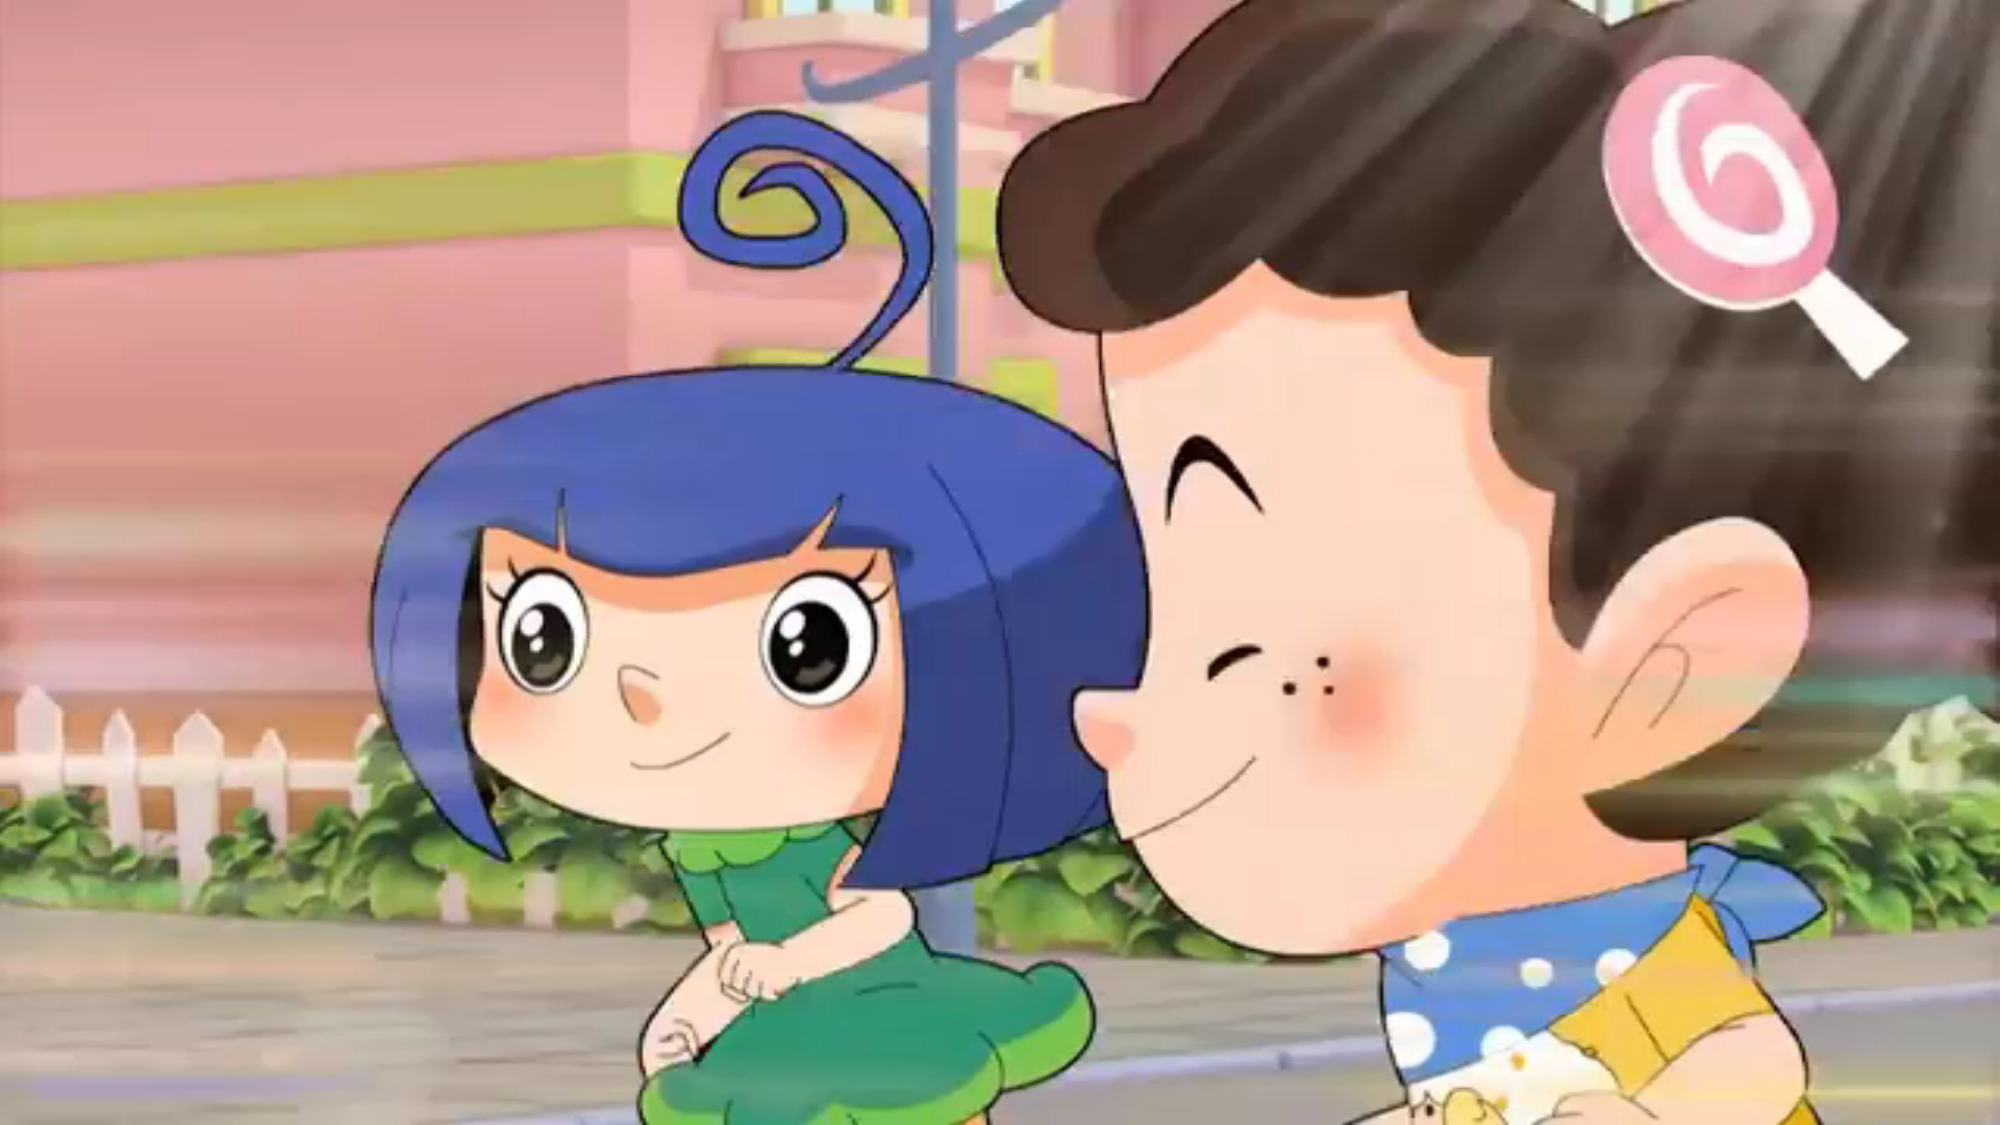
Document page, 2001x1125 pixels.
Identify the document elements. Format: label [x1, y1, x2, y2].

list [0, 0, 2000, 1125]
